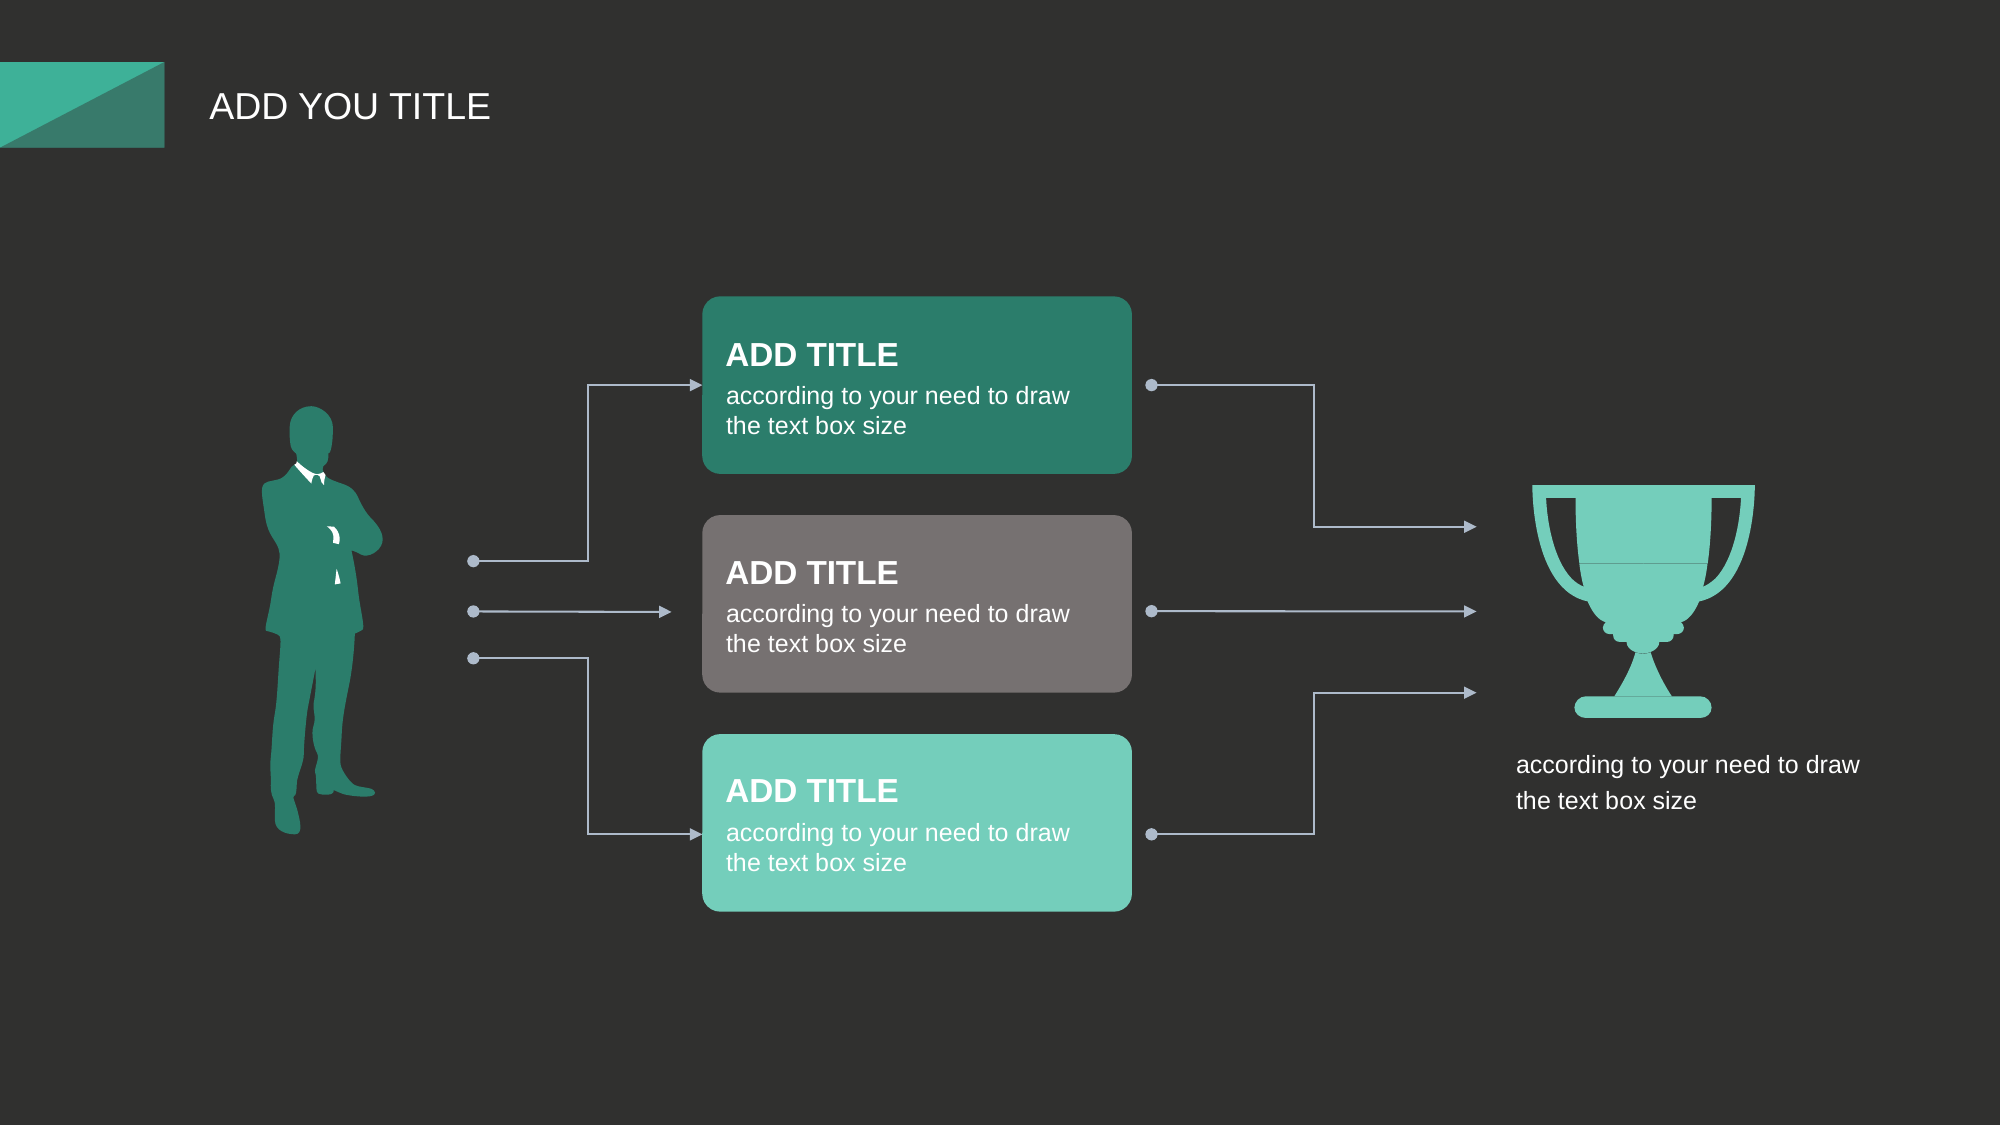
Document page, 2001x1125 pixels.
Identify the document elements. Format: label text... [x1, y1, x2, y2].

text_box [702, 734, 1132, 912]
text_box ADD YOU TITLE [194, 74, 507, 135]
text_box [1574, 696, 1712, 718]
text_box according to your need to draw the text box size [726, 379, 1110, 440]
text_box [473, 658, 703, 835]
text_box [1579, 563, 1644, 642]
text_box [702, 515, 1132, 693]
text_box [1575, 485, 1644, 563]
text_box ADD TITLE [725, 333, 1109, 373]
text_box [1644, 564, 1708, 642]
text_box [294, 461, 326, 486]
text_box according to your need to draw the text box size [726, 816, 1110, 877]
text_box ADD TITLE [725, 768, 1109, 809]
text_box [702, 296, 1132, 474]
text_box [334, 568, 341, 585]
text_box ADD TITLE [725, 550, 1109, 591]
text_box [1614, 653, 1672, 696]
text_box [1151, 385, 1477, 527]
text_box according to your need to draw the text box size [1516, 742, 1900, 815]
text_box [1644, 485, 1712, 564]
text_box [1626, 642, 1660, 654]
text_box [0, 61, 165, 148]
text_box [473, 385, 703, 562]
text_box [1532, 485, 1587, 602]
text_box [289, 406, 333, 473]
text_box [1151, 692, 1477, 835]
text_box [1700, 485, 1755, 602]
text_box [261, 465, 383, 835]
text_box according to your need to draw the text box size [726, 597, 1110, 658]
text_box [326, 526, 340, 545]
